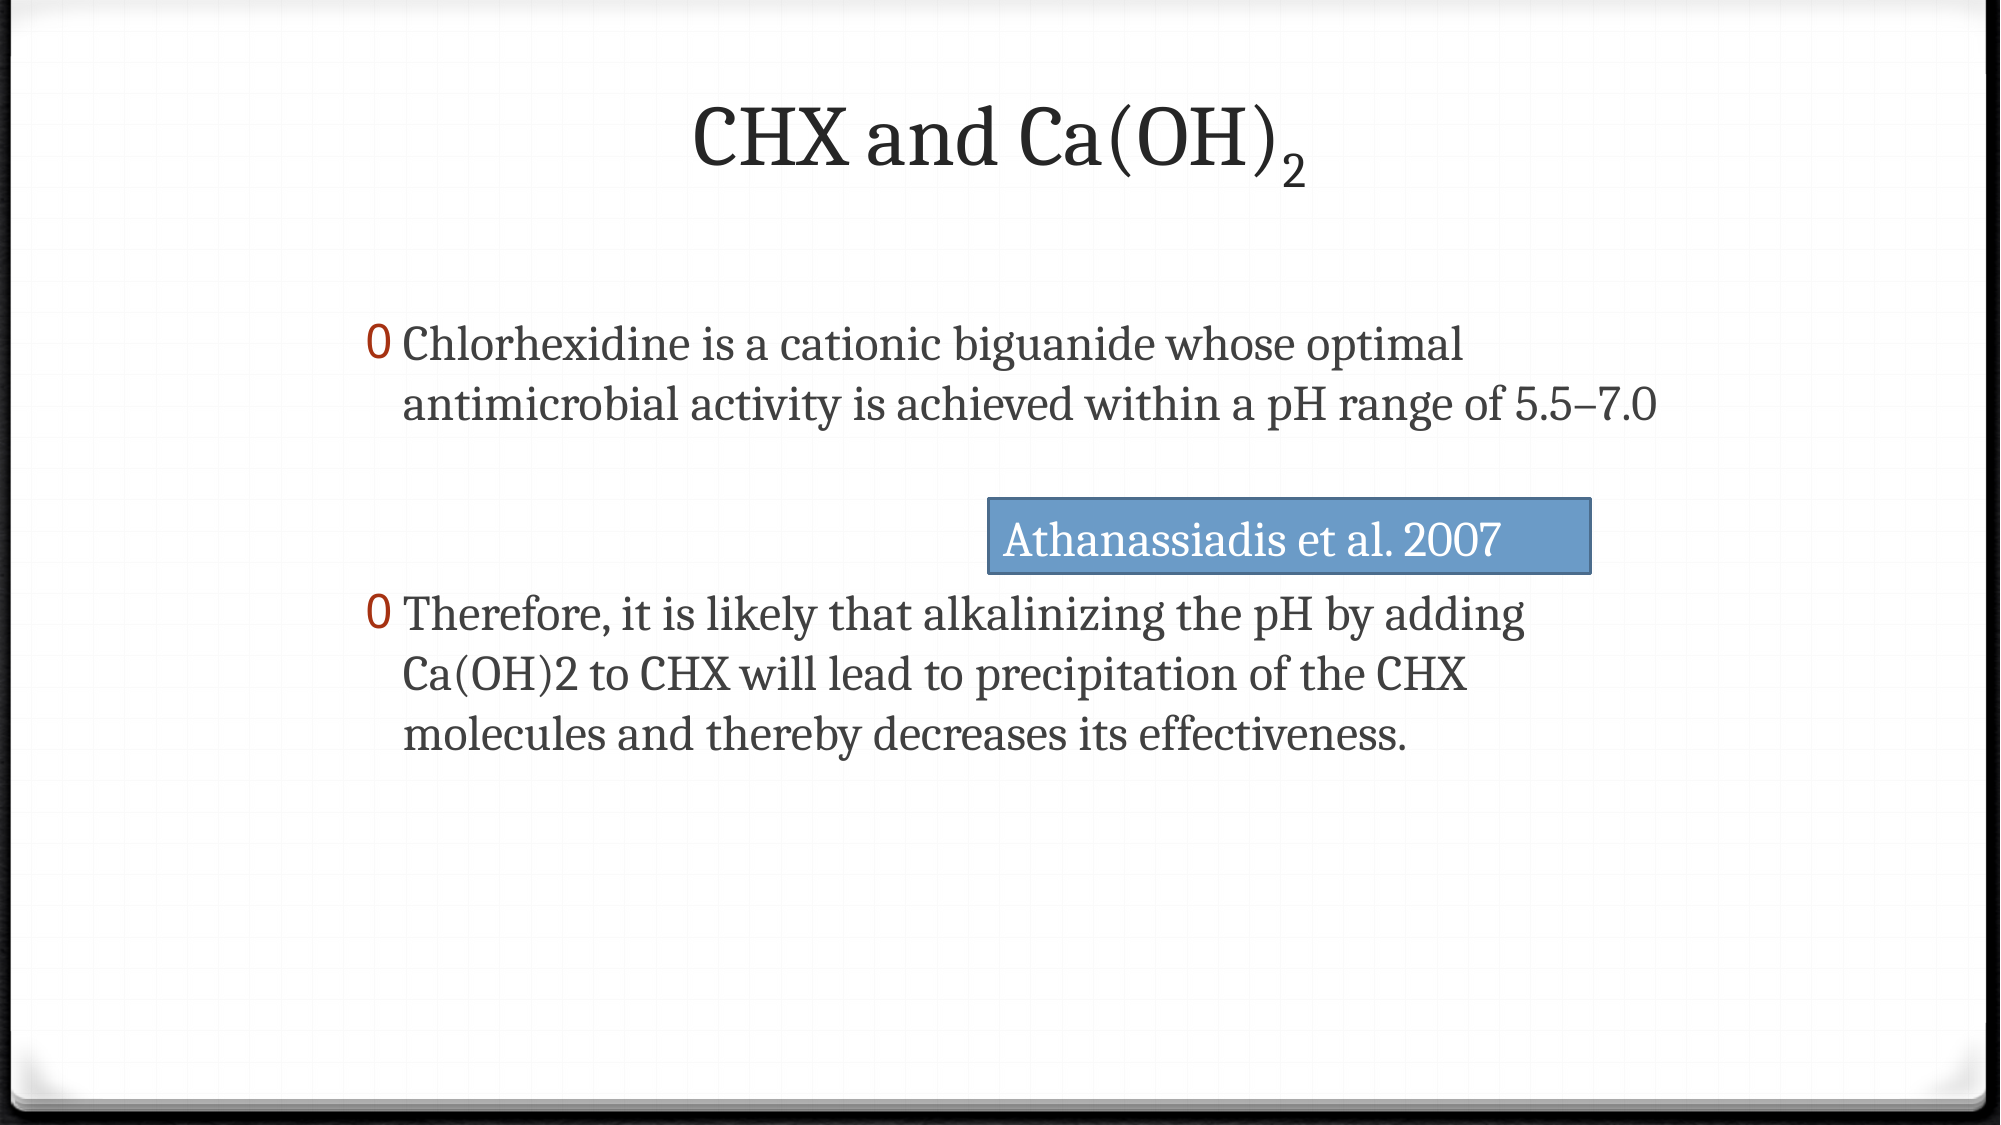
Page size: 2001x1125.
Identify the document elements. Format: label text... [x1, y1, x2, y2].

title CHX and Ca(OH)2 [120, 71, 1880, 309]
text_box Athanassiadis et al. 2007 [987, 497, 1592, 575]
list Chlorhexidine is a cationic biguanide whose optimal antimicrobial activity is achieved within a pH range of 5.5–7.0 Therefore, it is likely that alkalinizing the pH by adding Ca(OH)2 to CHX will lead to precipitation of the CHX molecules and thereby decreases its effectiveness. [350, 302, 1686, 983]
picture [0, 0, 2000, 1125]
